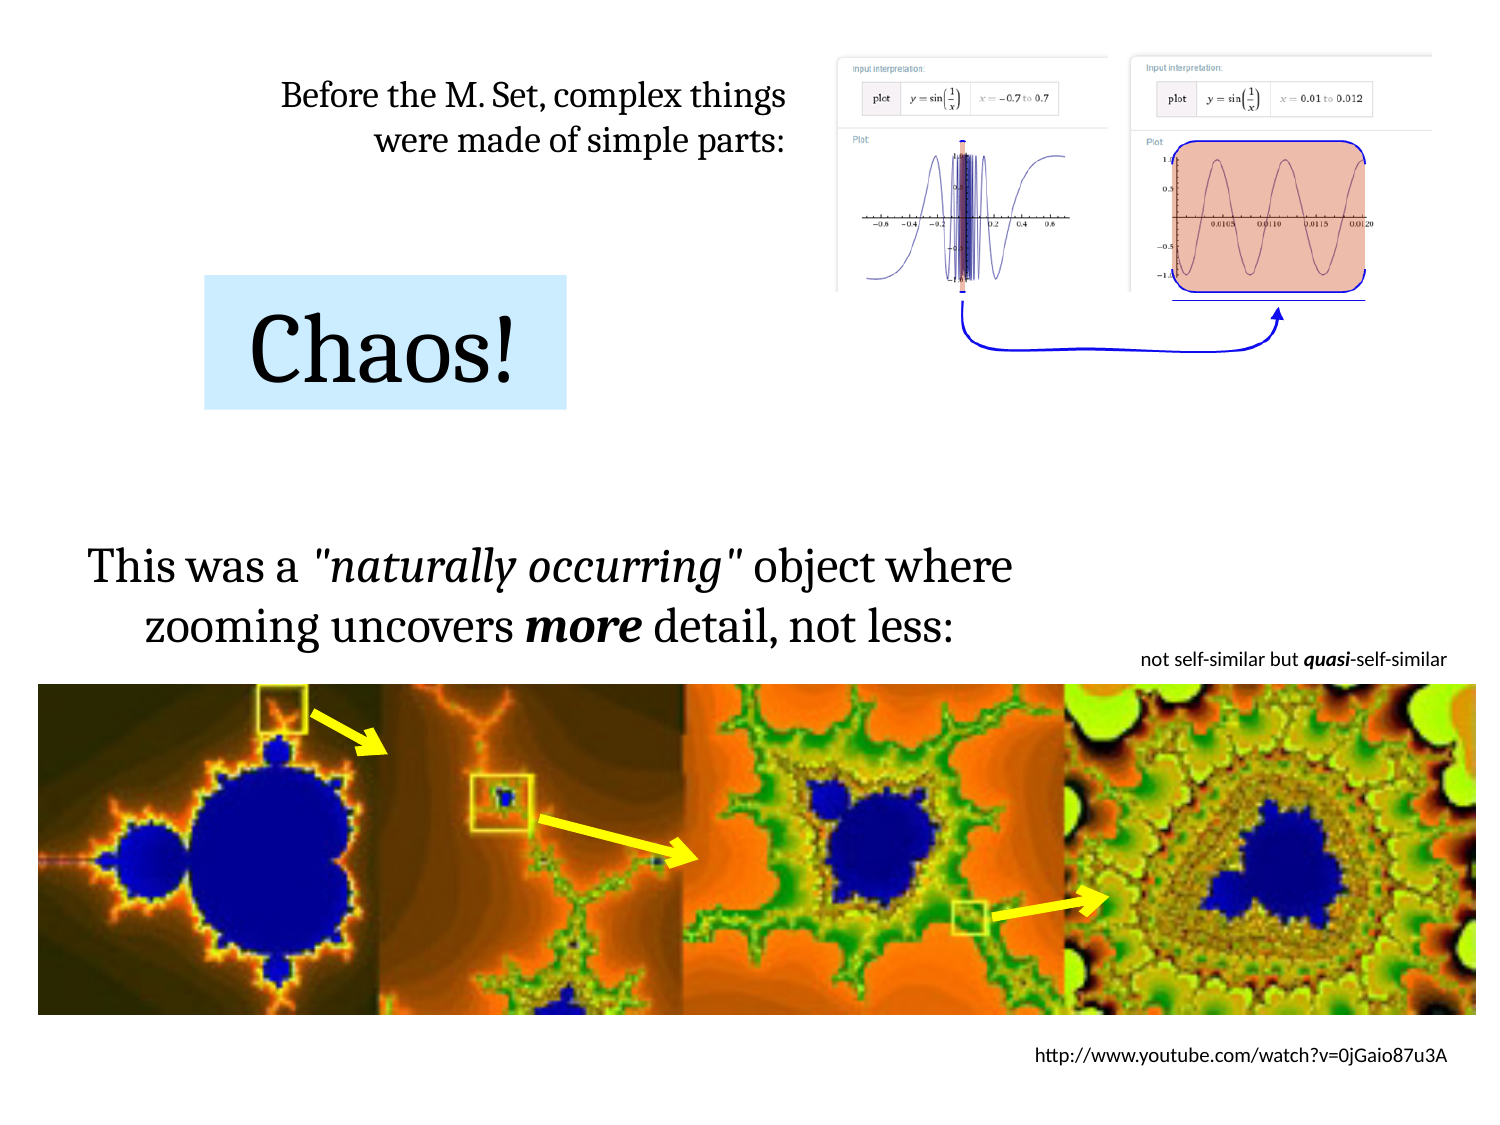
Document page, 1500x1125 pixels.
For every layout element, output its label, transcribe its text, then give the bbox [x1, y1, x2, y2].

text_box Before the M. Set, complex things were made of simple parts: [208, 62, 802, 168]
text_box not self-similar but quasi-self-similar [1125, 638, 1463, 679]
text_box This was a "naturally occurring" object where zooming uncovers more detail, not less: [12, 524, 1088, 660]
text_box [539, 818, 699, 860]
text_box http://www.youtube.com/watch?v=0jGaio87u3A [1019, 1034, 1463, 1075]
picture [828, 49, 1438, 360]
text_box Chaos! [204, 275, 567, 410]
picture [37, 684, 1476, 1015]
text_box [311, 712, 389, 755]
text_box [991, 896, 1110, 918]
